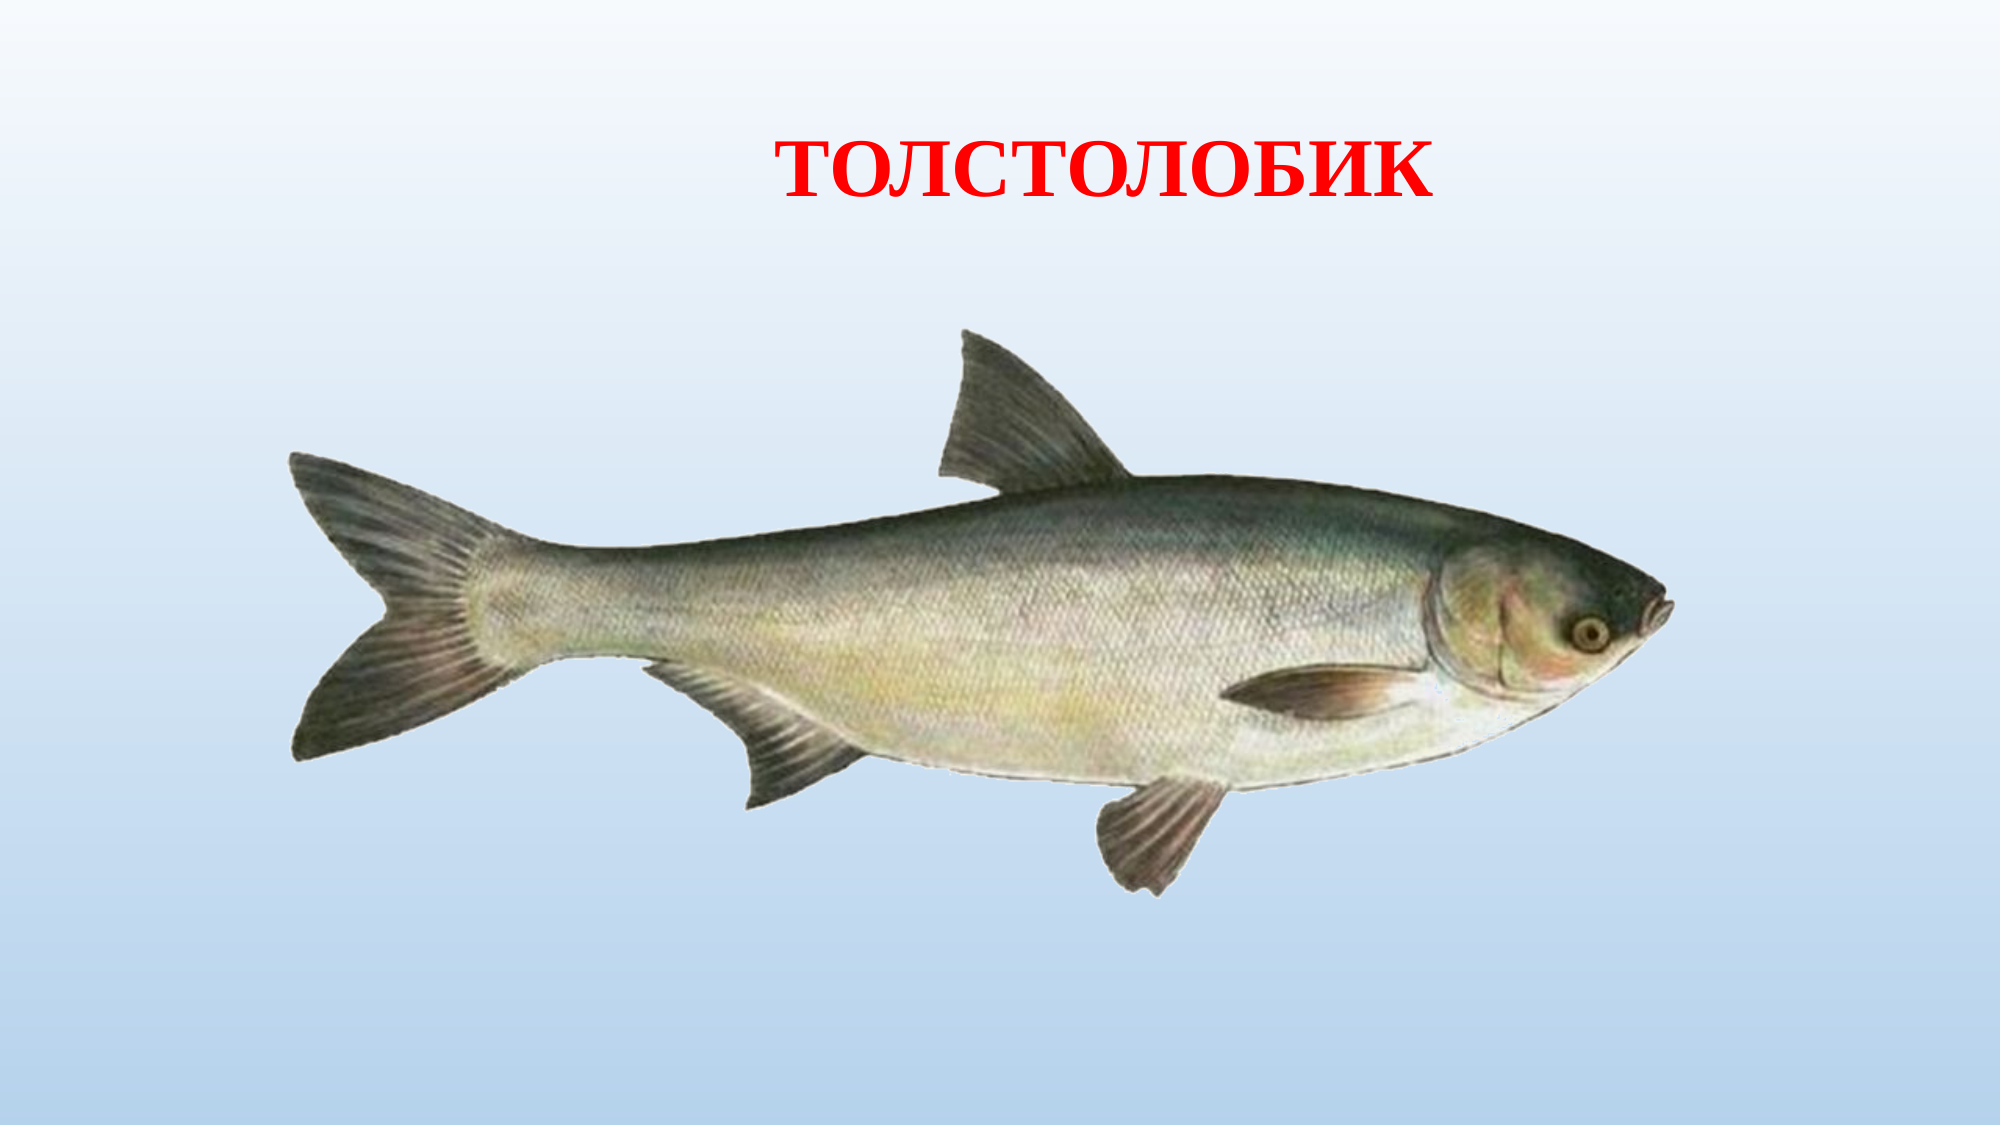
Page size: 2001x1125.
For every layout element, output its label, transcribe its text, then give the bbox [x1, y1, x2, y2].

text_box ТОЛСТОЛОБИК [760, 105, 1449, 221]
picture [199, 316, 1763, 911]
